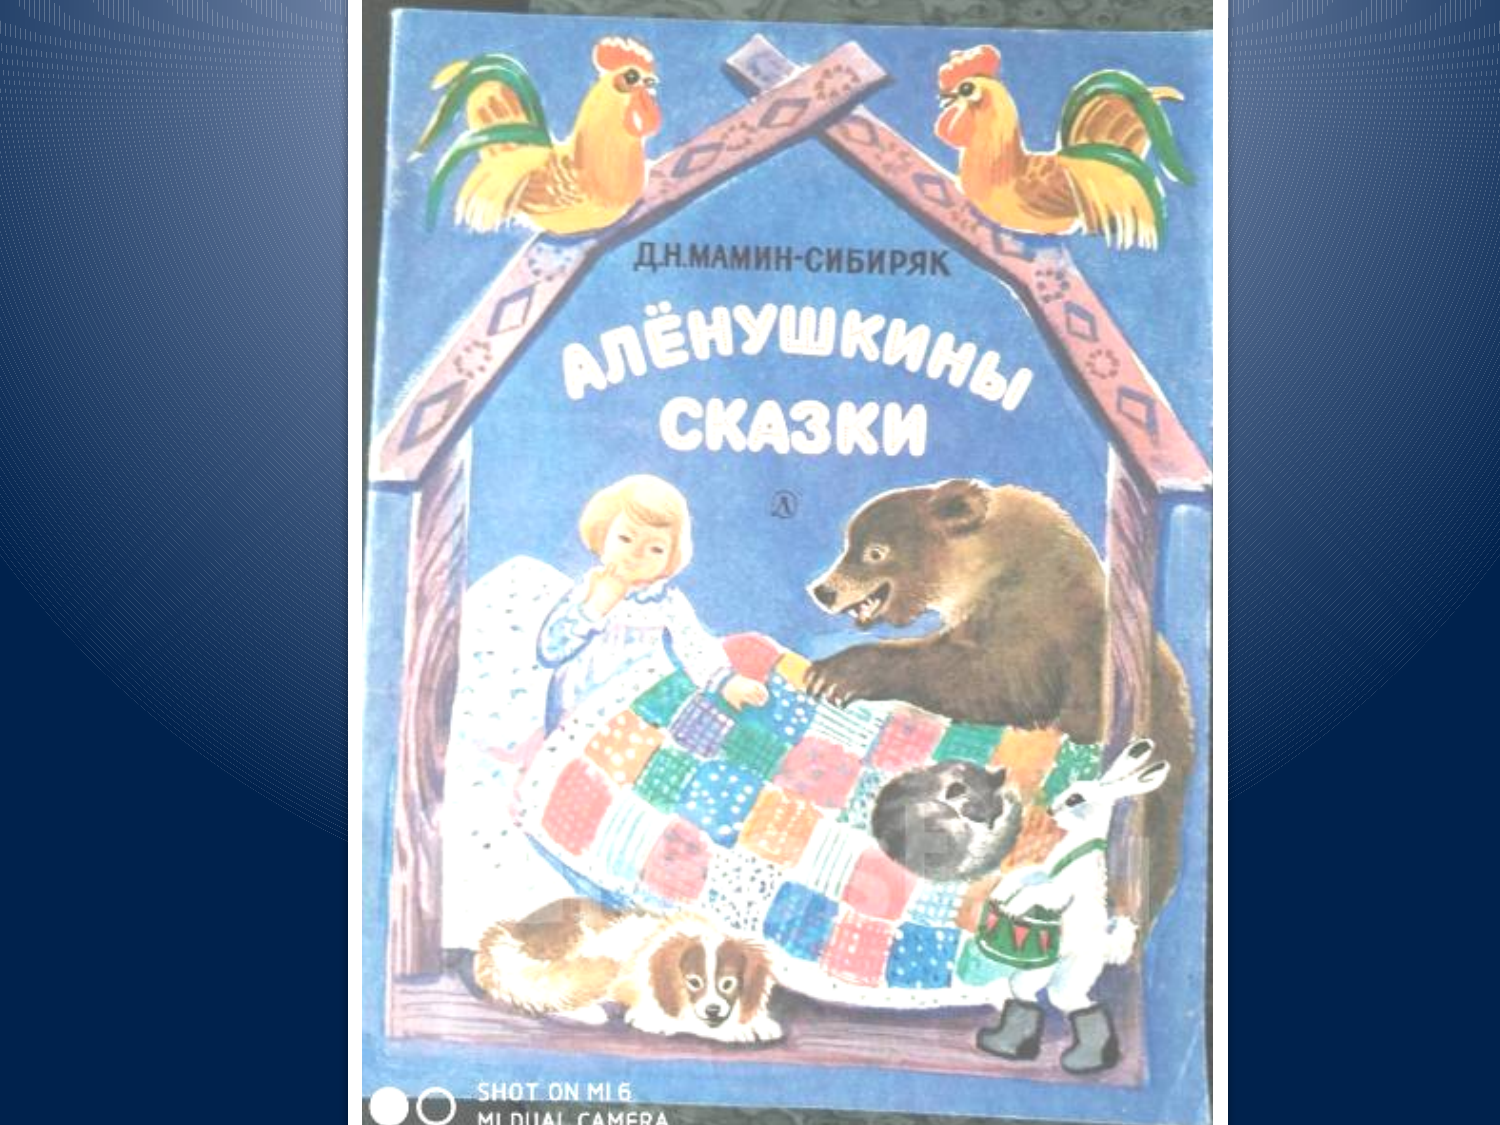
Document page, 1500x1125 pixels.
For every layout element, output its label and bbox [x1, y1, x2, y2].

picture [361, 0, 1214, 1125]
